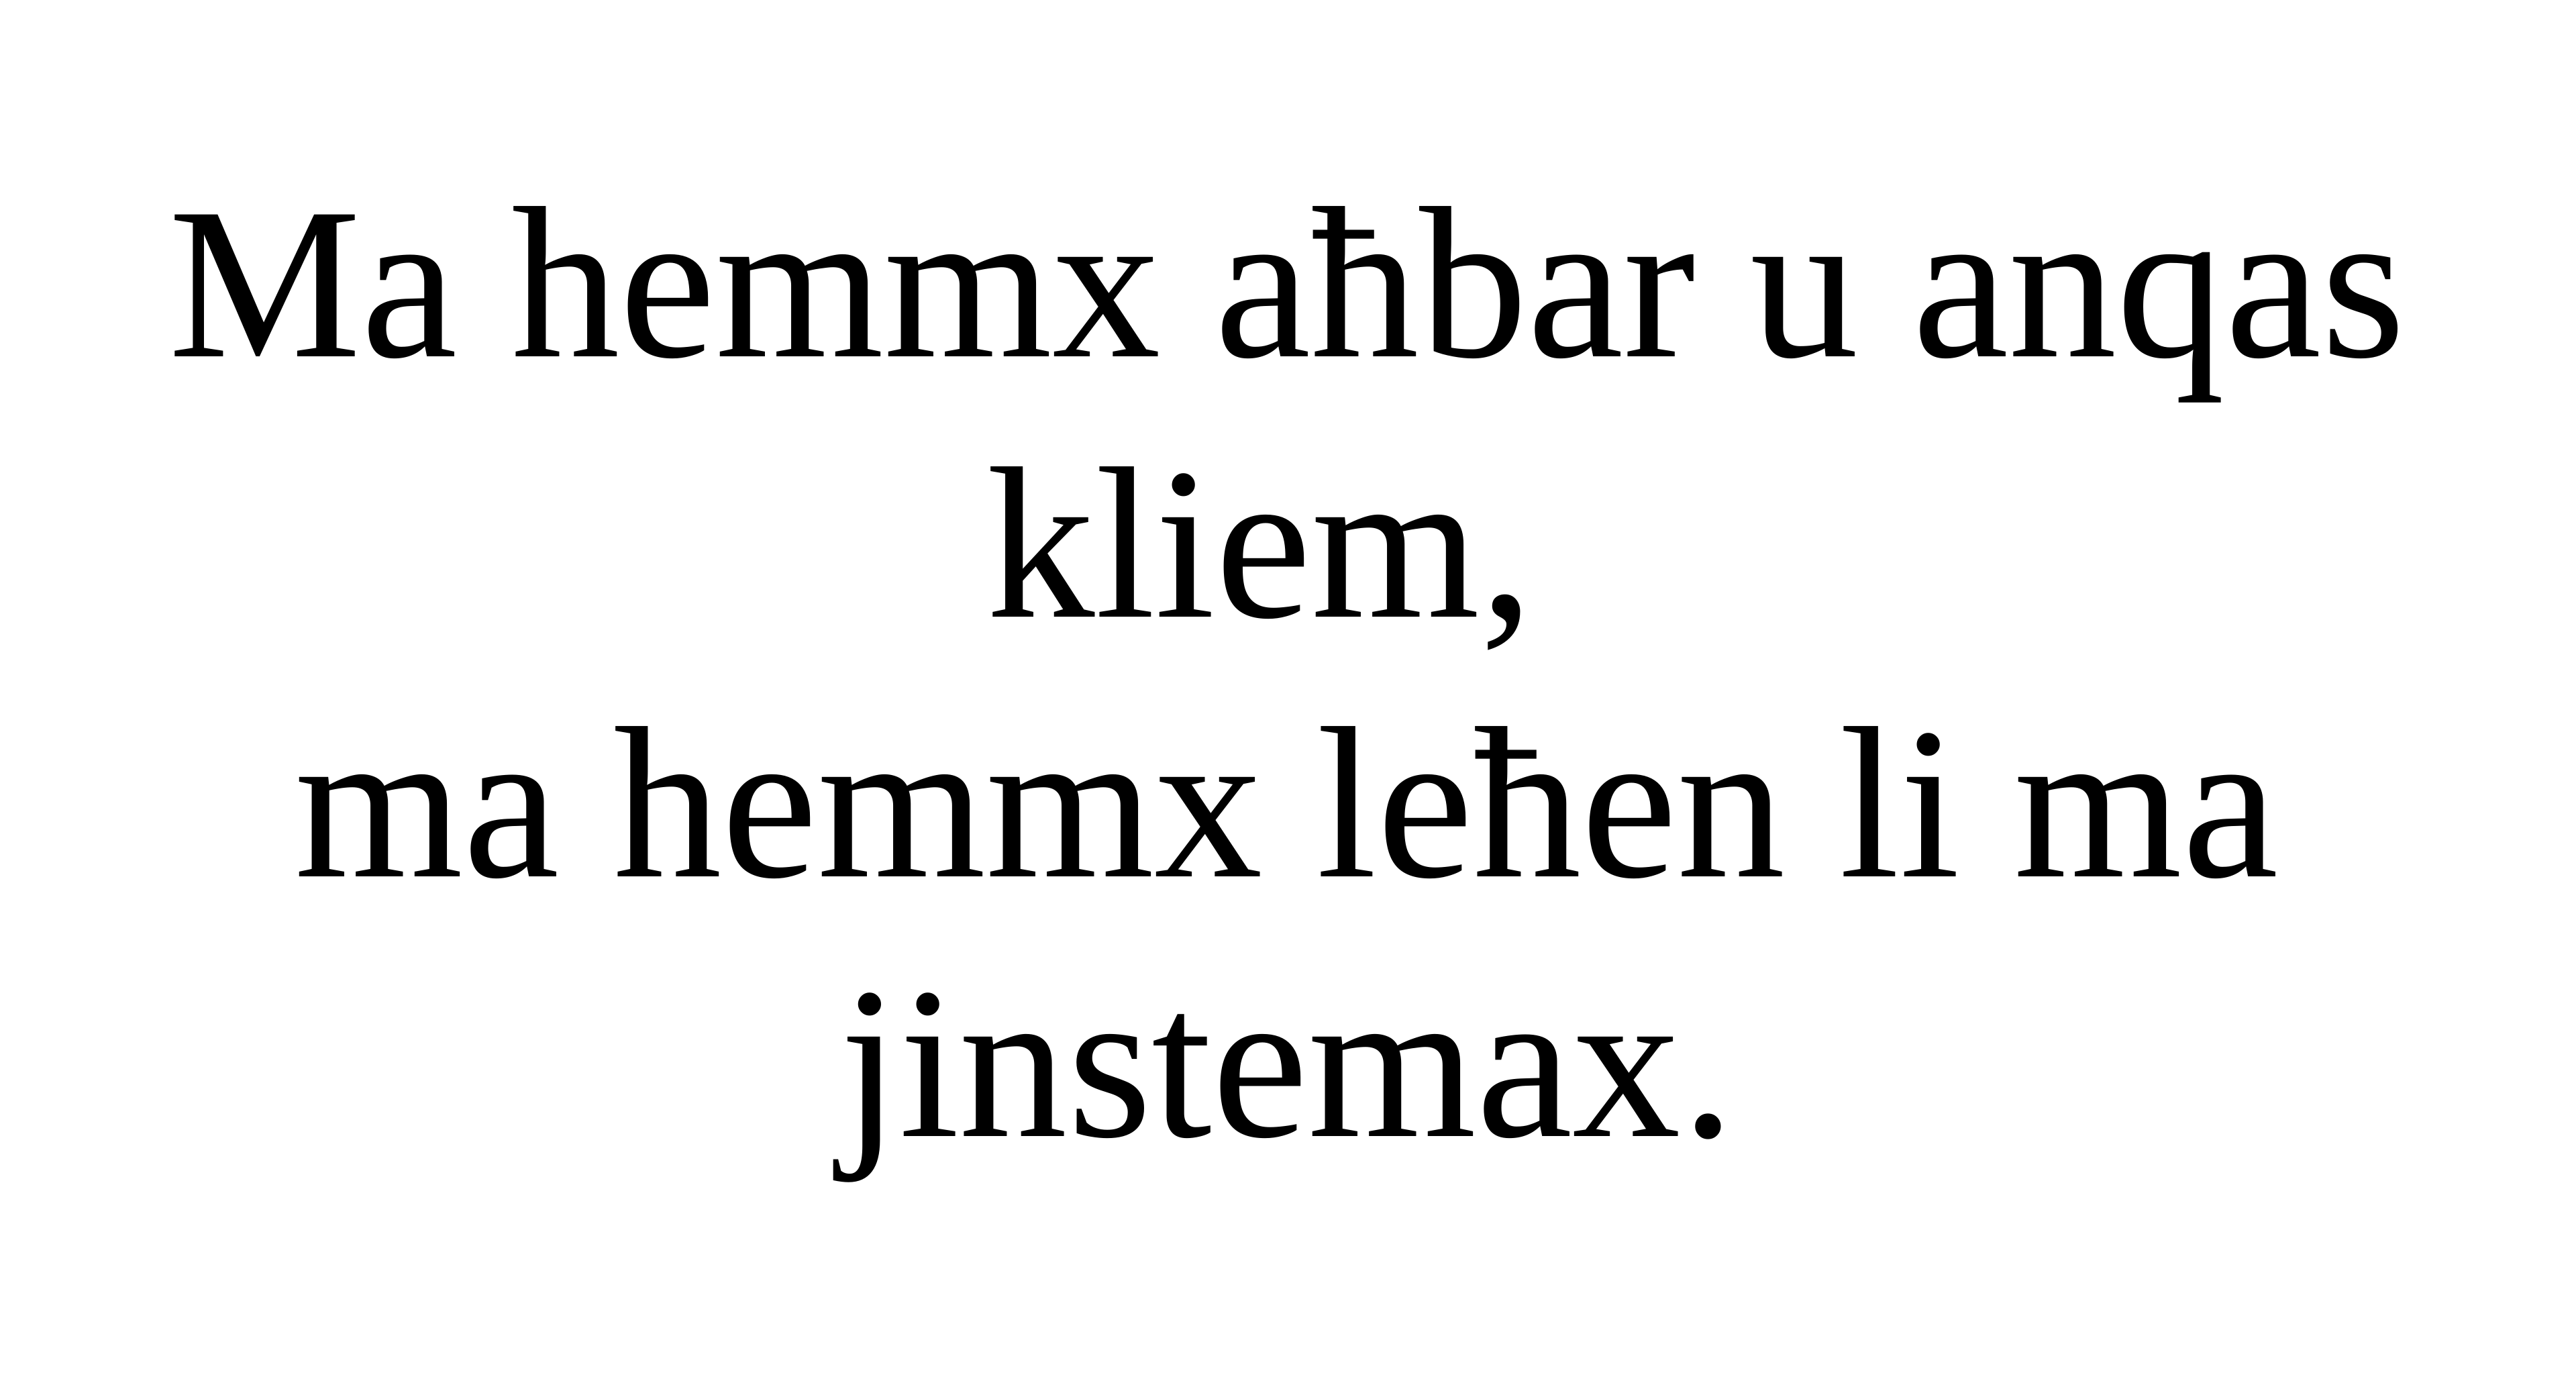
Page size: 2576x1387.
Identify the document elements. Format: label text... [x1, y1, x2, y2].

text_box Ma hemmx aħbar u anqas kliem, ma hemmx leħen li ma jinstemax. [53, 135, 2523, 1185]
